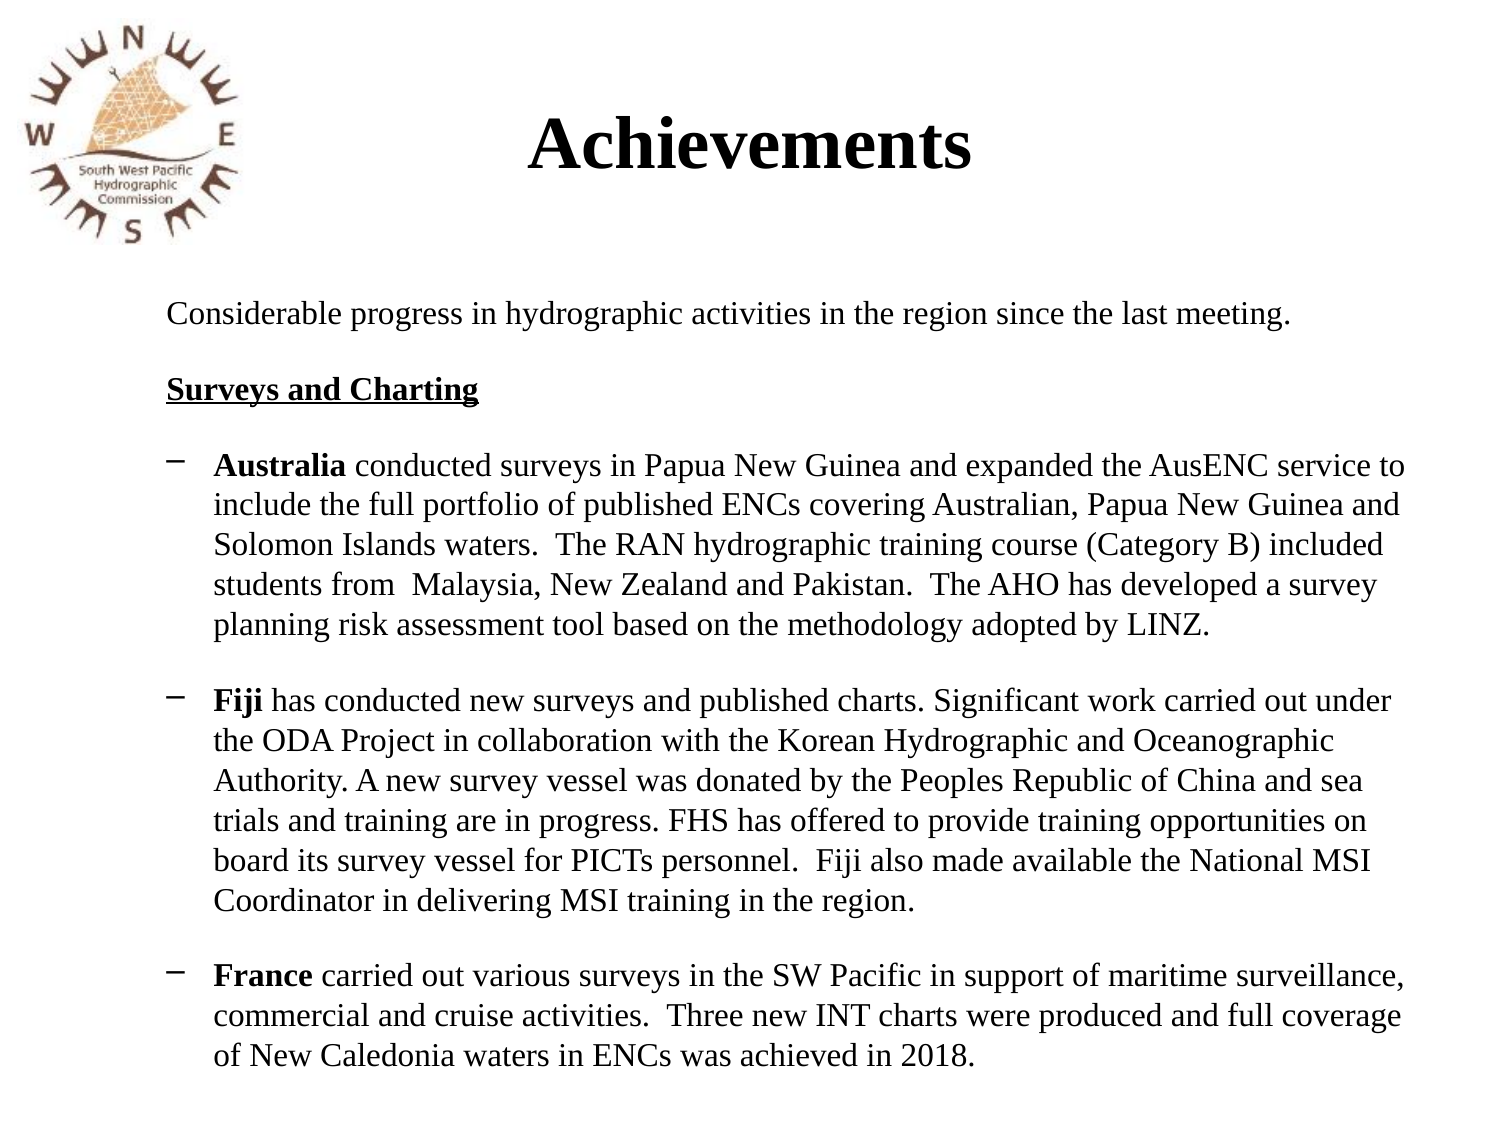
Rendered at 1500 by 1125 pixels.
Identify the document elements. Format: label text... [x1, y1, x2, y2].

picture [17, 18, 255, 245]
text_box Considerable progress in hydrographic activities in the region since the last meeting. Surveys and Charting Australia conducted surveys in Papua New Guinea and expanded the AusENC service to include the full portfolio of published ENCs covering Australian, Papua New Guinea and Solomon Islands waters. The RAN hydrographic training course (Category B) included students from Malaysia, New Zealand and Pakistan. The AHO has developed a survey planning risk assessment tool based on the methodology adopted by LINZ. Fiji has conducted new surveys and published charts. Significant work carried out under the ODA Project in collaboration with the Korean Hydrographic and Oceanographic Authority. A new survey vessel was donated by the Peoples Republic of China and sea trials and training are in progress. FHS has offered to provide training opportunities on board its survey vessel for PICTs personnel. Fiji also made available the National MSI Coordinator in delivering MSI training in the region. France carried out various surveys in the SW Pacific in support of maritime surveillance, commercial and cruise activities. Three new INT charts were produced and full coverage of New Caledonia waters in ENCs was achieved in 2018. [76, 267, 1427, 1083]
title Achievements [260, 45, 1425, 233]
